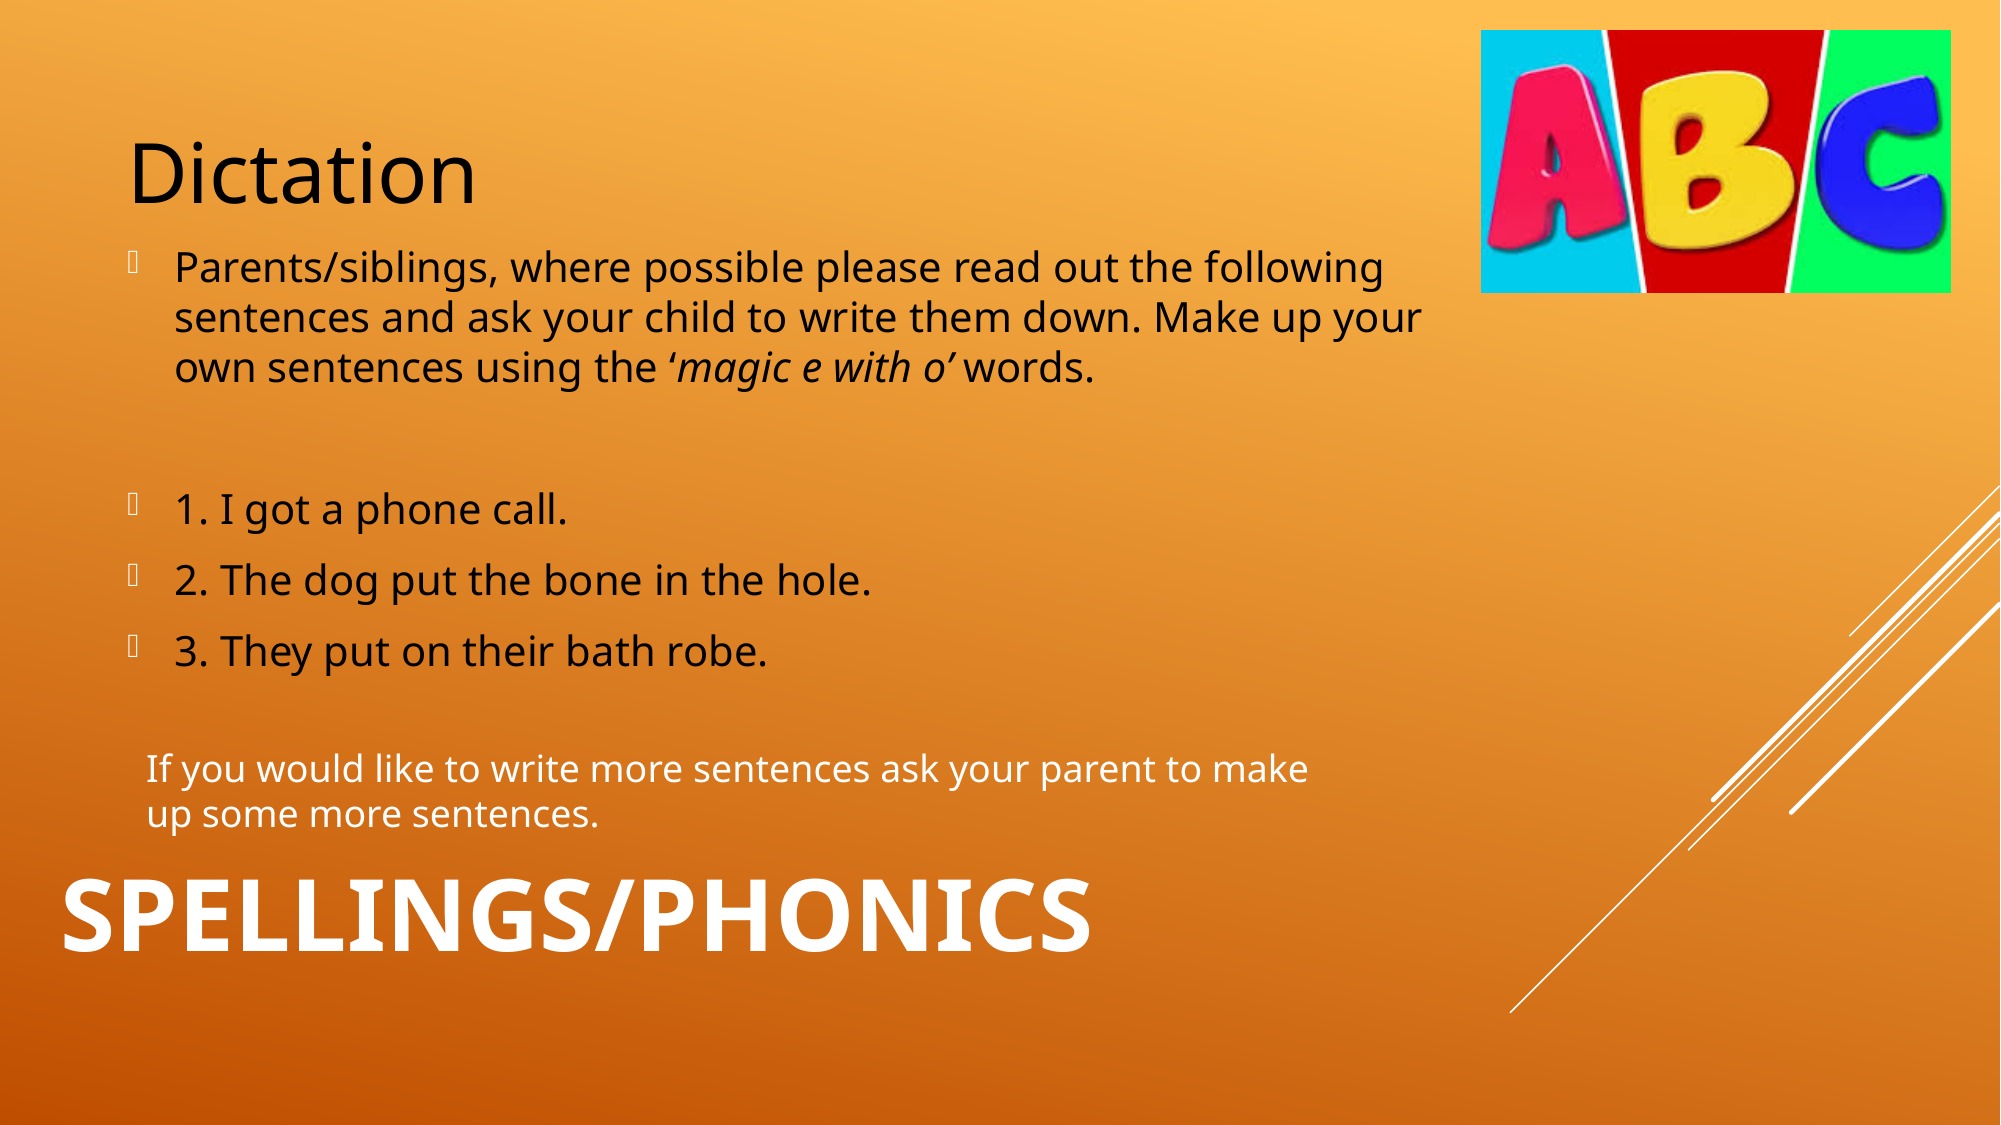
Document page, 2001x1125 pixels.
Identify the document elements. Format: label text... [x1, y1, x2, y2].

text_box If you would like to write more sentences ask your parent to make up some more sentences. [131, 737, 1338, 843]
picture [1481, 30, 1951, 294]
title Spellings/Phonics [45, 787, 1482, 1035]
list Dictation Parents/siblings, where possible please read out the following sentences and ask your child to write them down. Make up your own sentences using the ‘magic e with o’ words. 1. I got a phone call. 2. The dog put the bone in the hole. 3. They put on their bath robe. [112, 112, 1513, 811]
